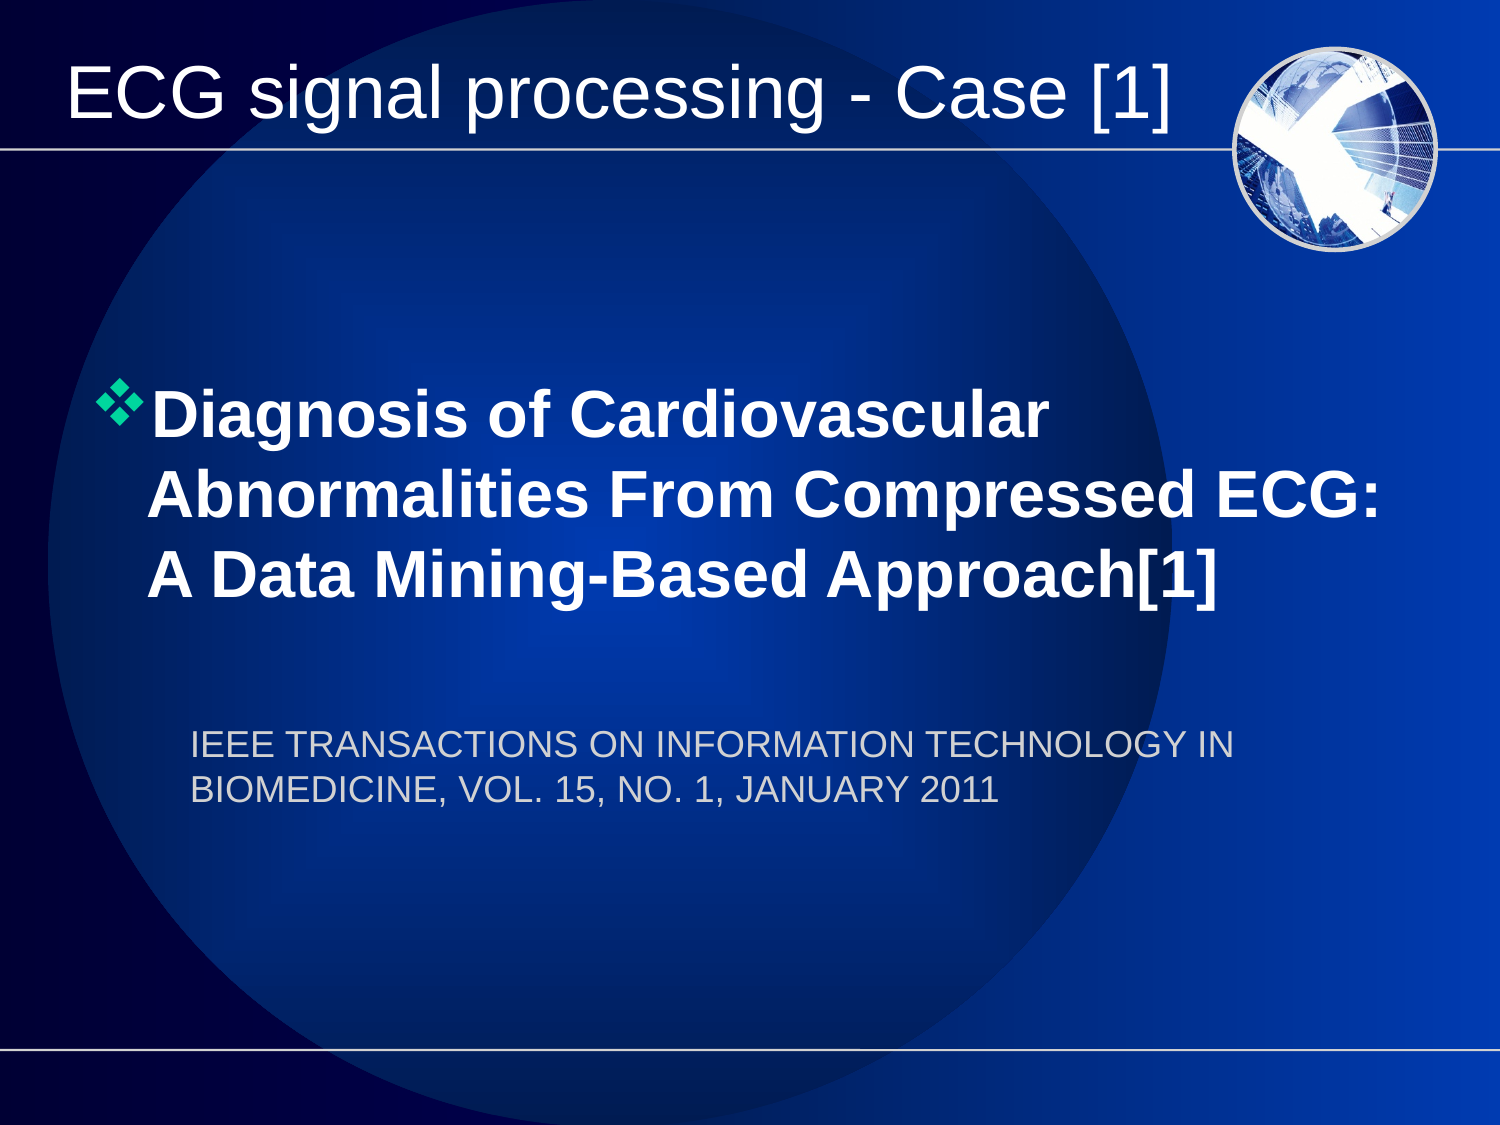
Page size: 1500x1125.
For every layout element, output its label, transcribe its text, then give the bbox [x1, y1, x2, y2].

title ECG signal processing - Case [1] [49, 20, 1226, 159]
list Diagnosis of Cardiovascular Abnormalities From Compressed ECG: A Data Mining-Based Approach[1] [74, 176, 1426, 1038]
text_box IEEE TRANSACTIONS ON INFORMATION TECHNOLOGY IN BIOMEDICINE, VOL. 15, NO. 1, JANUARY 2011 [174, 712, 1325, 818]
picture [1237, 52, 1433, 184]
